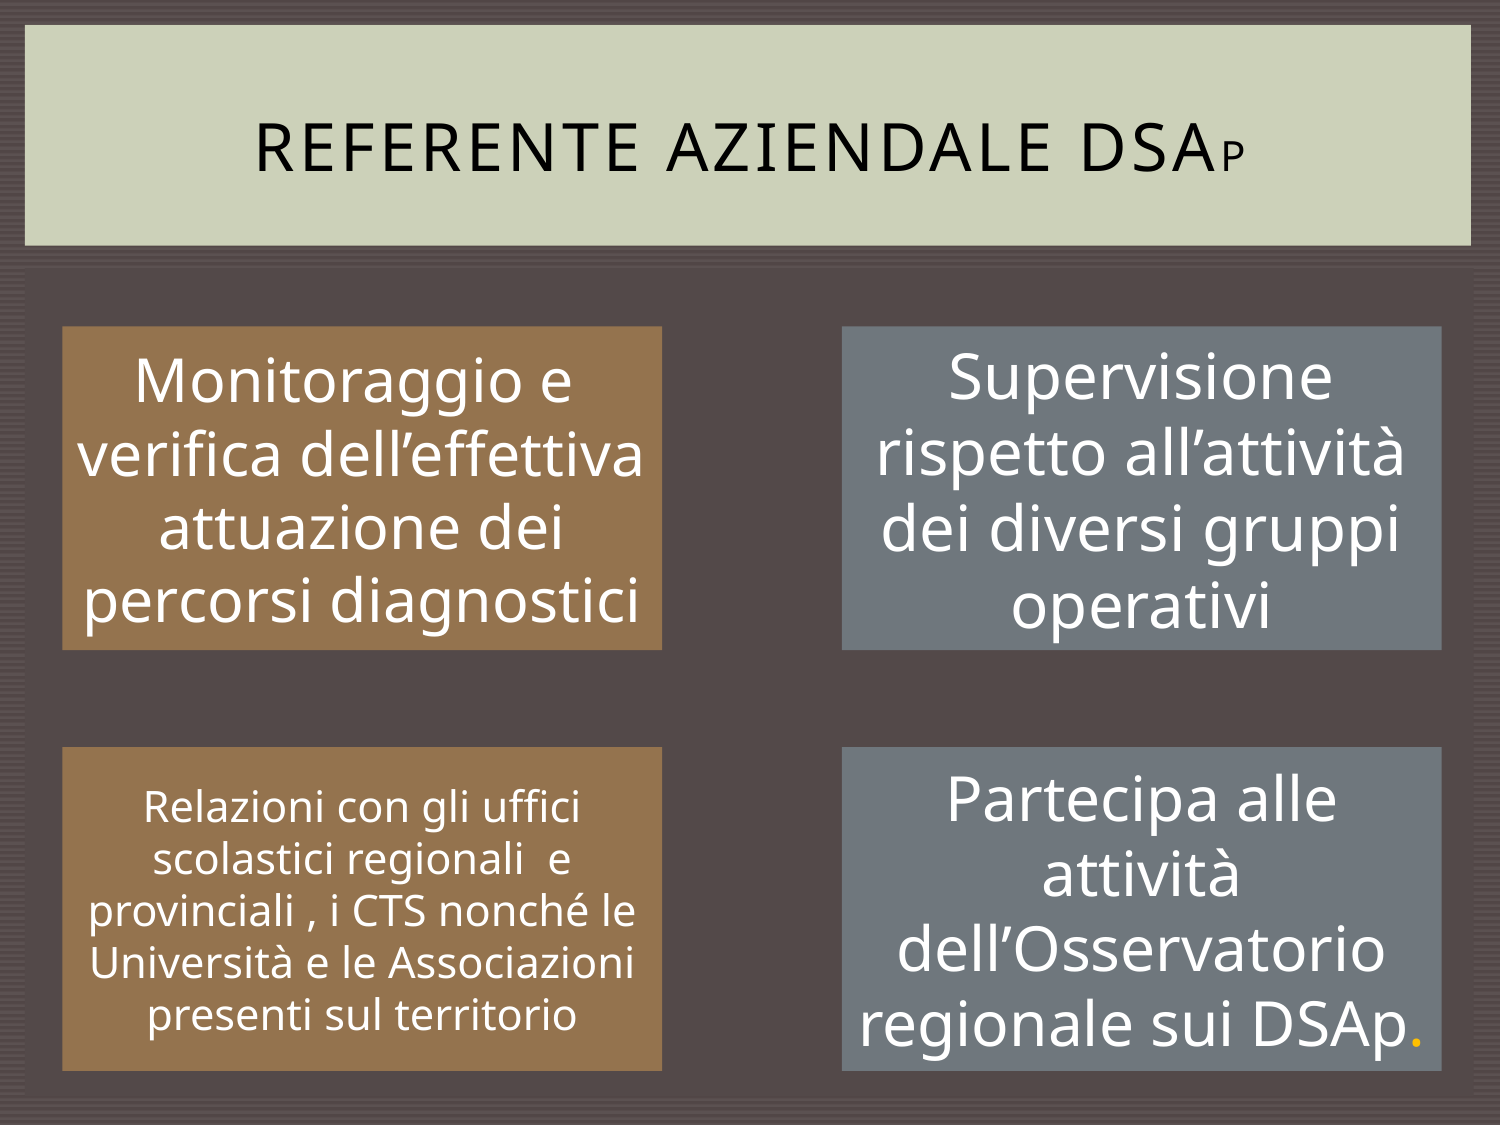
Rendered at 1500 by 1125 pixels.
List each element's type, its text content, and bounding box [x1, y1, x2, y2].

title Referente aziendale dsap [62, 58, 1438, 232]
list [62, 325, 1442, 1050]
